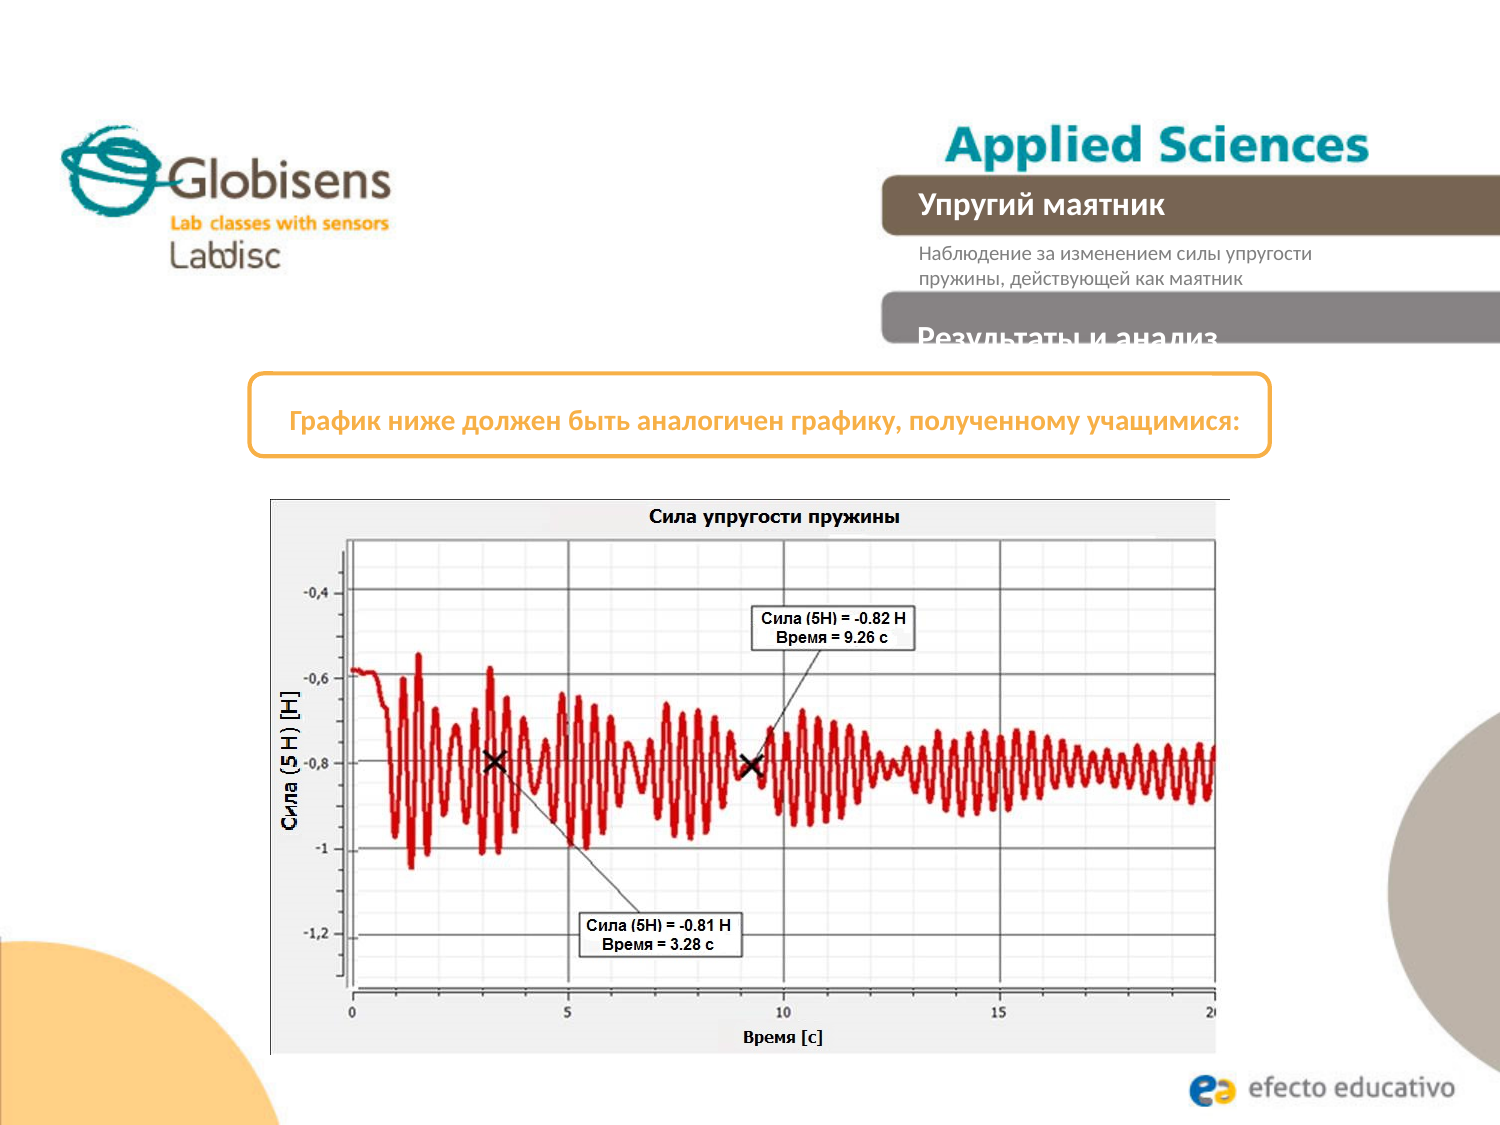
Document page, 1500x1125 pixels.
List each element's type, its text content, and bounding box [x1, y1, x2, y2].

text_box Упругий маятник [903, 178, 1447, 220]
text_box График ниже должен быть аналогичен графику, полученному учащимися: [274, 385, 1267, 480]
text_box Результаты и анализ [902, 307, 1500, 352]
picture [0, 0, 1500, 1125]
text_box Наблюдение за изменением силы упругости пружины, действующей как маятник [903, 231, 1376, 297]
text_box [249, 373, 1270, 457]
